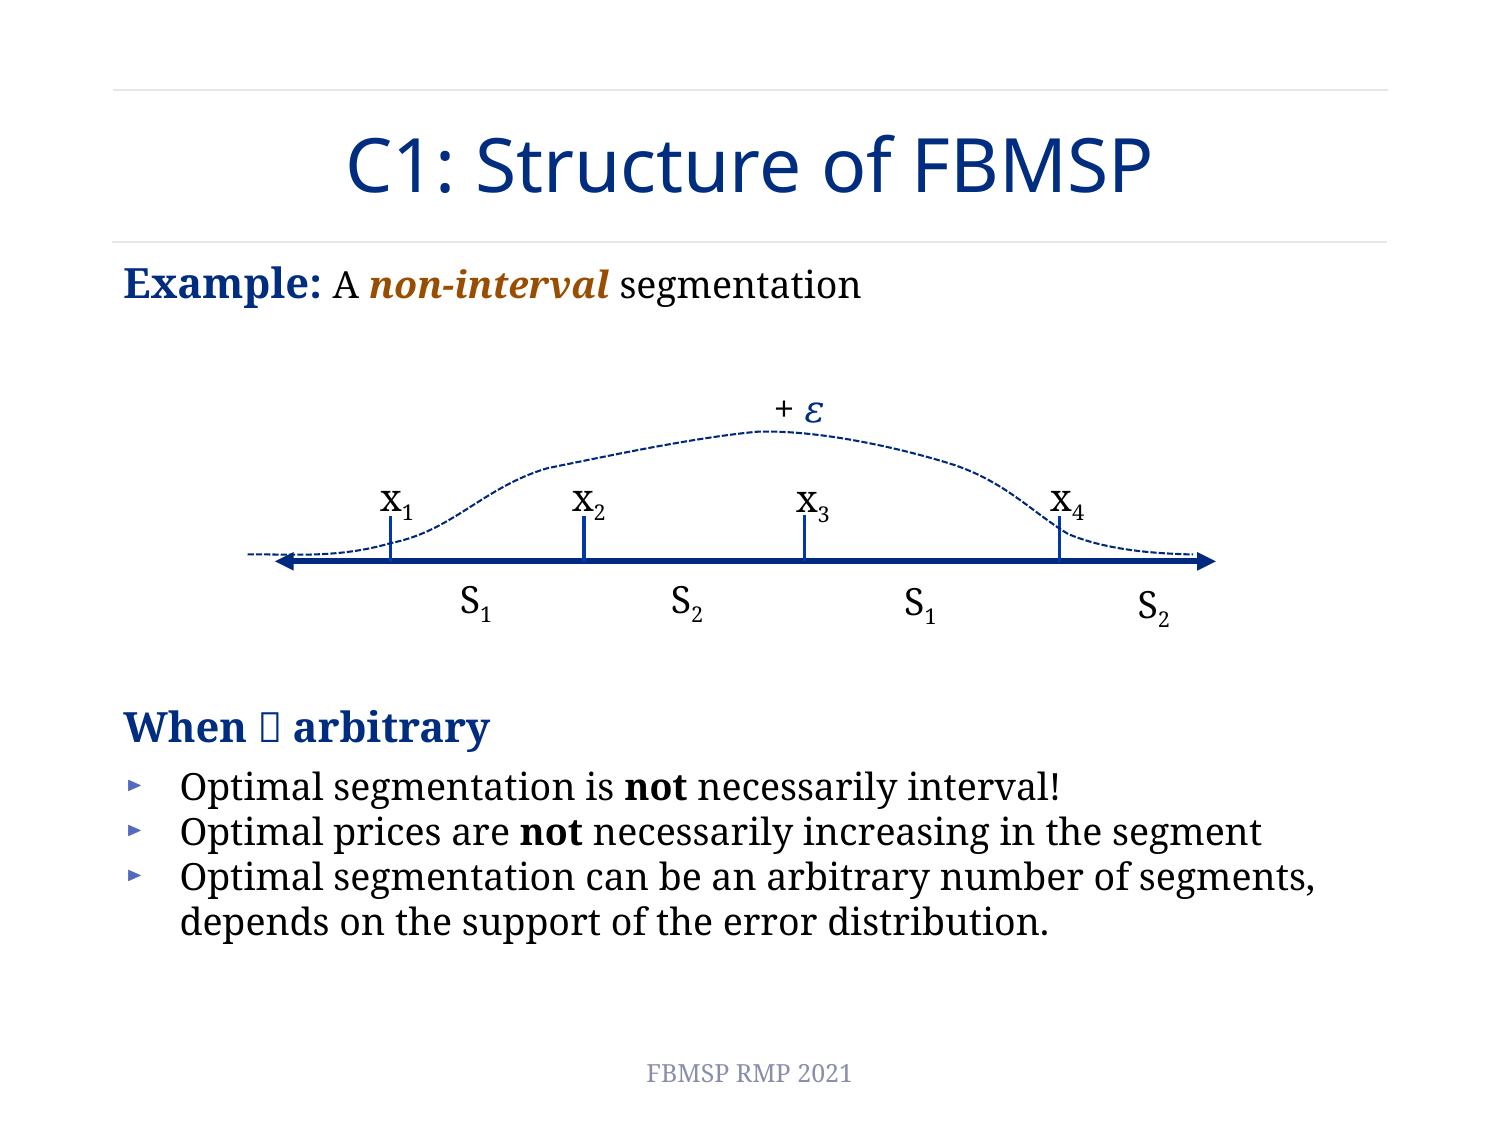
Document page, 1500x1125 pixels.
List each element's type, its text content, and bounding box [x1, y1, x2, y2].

text_box [391, 430, 1059, 555]
picture [123, 772, 152, 799]
text_box [1060, 527, 1194, 556]
text_box Example: A non-interval segmentation [108, 249, 1424, 315]
text_box S2 [655, 568, 719, 635]
title C1: Structure of FBMSP [103, 59, 1397, 278]
text_box S2 [1122, 573, 1186, 640]
footer FBMSP RMP 2021 [440, 1042, 1060, 1103]
text_box When 𝜀 arbitrary Optimal segmentation is not necessarily interval! Optimal prices are not necessarily increasing in the segment Optimal segmentation can be an arbitrary number of segments, depends on the support of the error distribution. [108, 692, 1424, 996]
picture [123, 817, 152, 844]
text_box [247, 542, 390, 556]
picture [123, 862, 152, 889]
text_box S1 [444, 568, 508, 635]
text_box S1 [889, 570, 952, 636]
text_box x1 [365, 466, 429, 533]
text_box x4 [1035, 466, 1099, 533]
